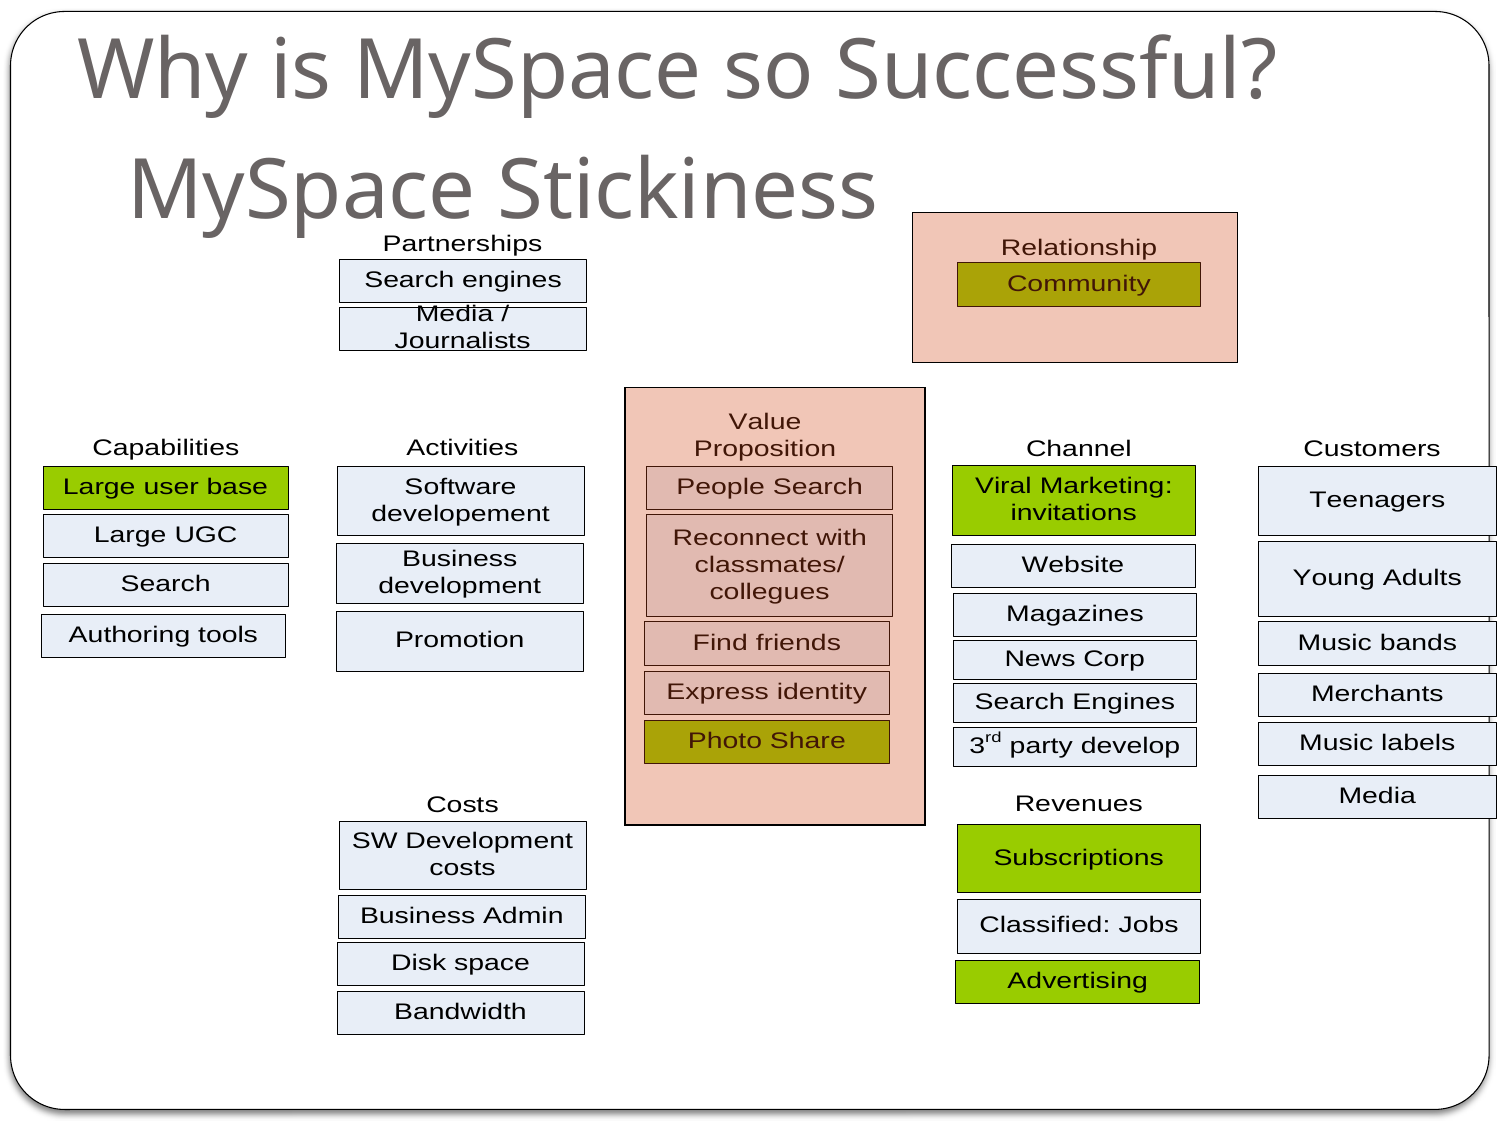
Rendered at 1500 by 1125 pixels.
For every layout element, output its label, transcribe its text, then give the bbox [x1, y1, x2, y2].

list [37, 224, 1500, 1038]
text_box Why is MySpace so Successful? [62, 0, 1338, 130]
title MySpace Stickiness [112, 62, 1388, 223]
text_box [912, 212, 1238, 223]
